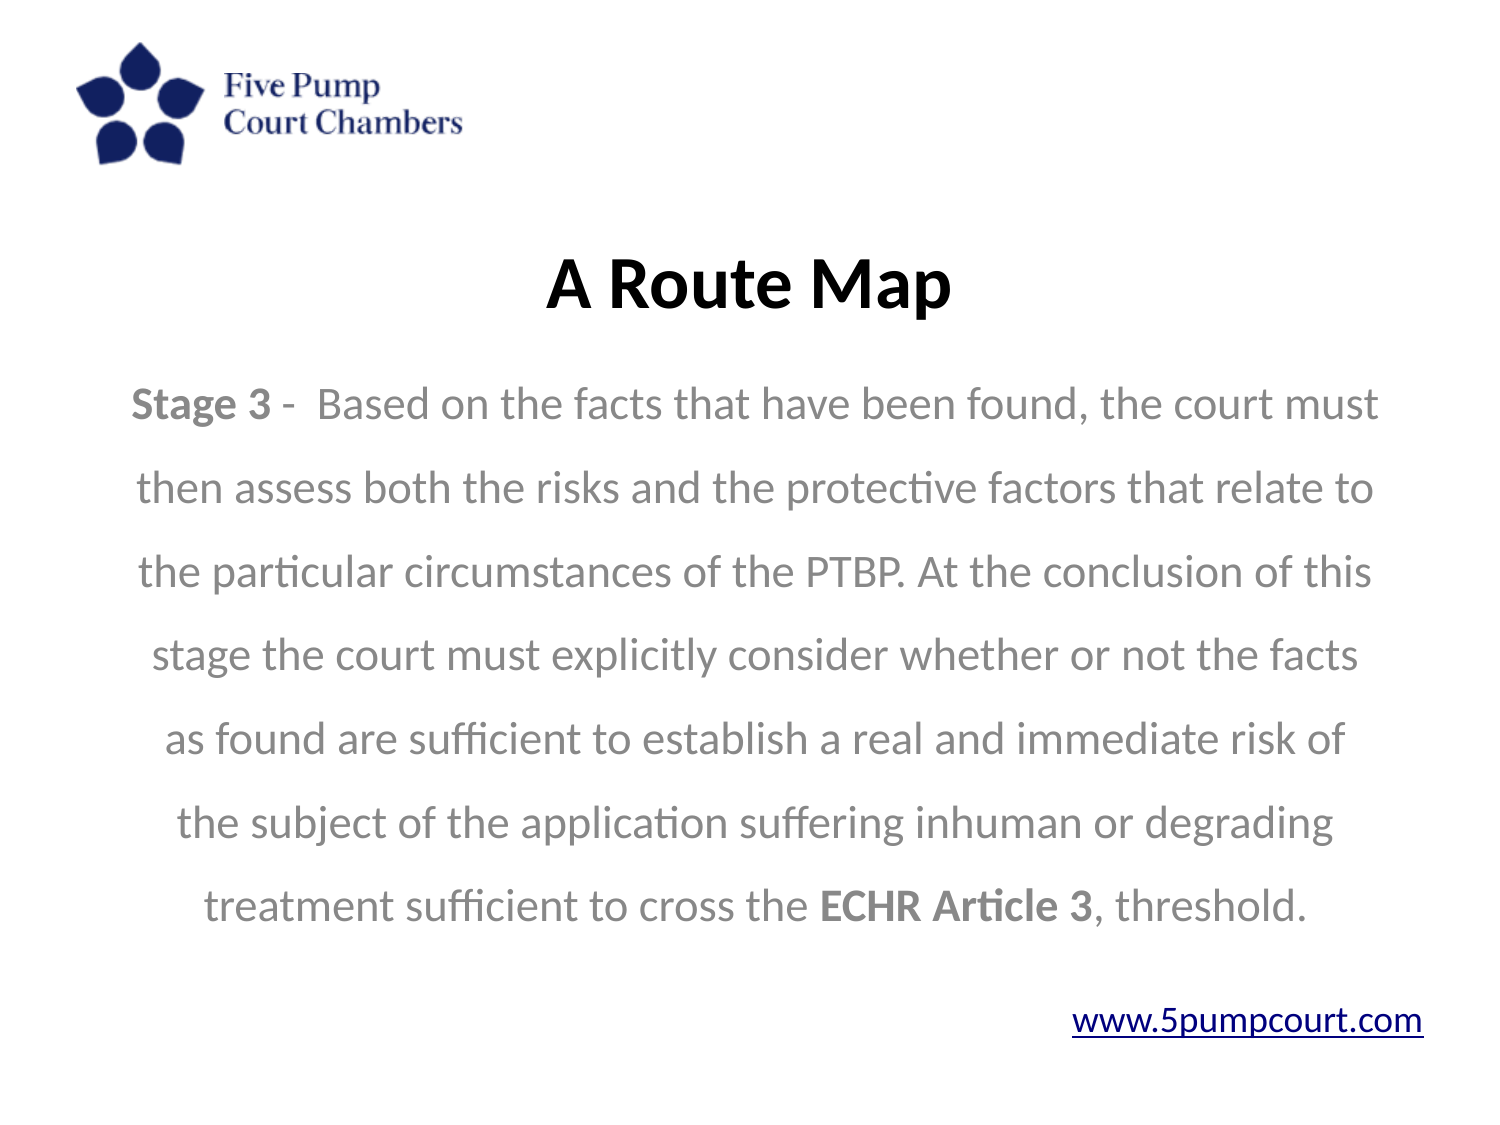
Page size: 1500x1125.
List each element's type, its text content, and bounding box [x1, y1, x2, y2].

picture [76, 42, 207, 167]
text_box www.5pumpcourt.com [1064, 987, 1440, 1048]
title A Route Map [111, 195, 1388, 363]
picture [224, 73, 464, 136]
list Stage 3 - Based on the facts that have been found, the court must then assess both the risks and the protective factors that relate to the particular circumstances of the PTBP. At the conclusion of this stage the court must explicitly consider whether or not the facts as found are sufficient to establish a real and immediate risk of the subject of the application suffering inhuman or degrading treatment sufficient to cross the ECHR Article 3, threshold. [123, 337, 1389, 977]
